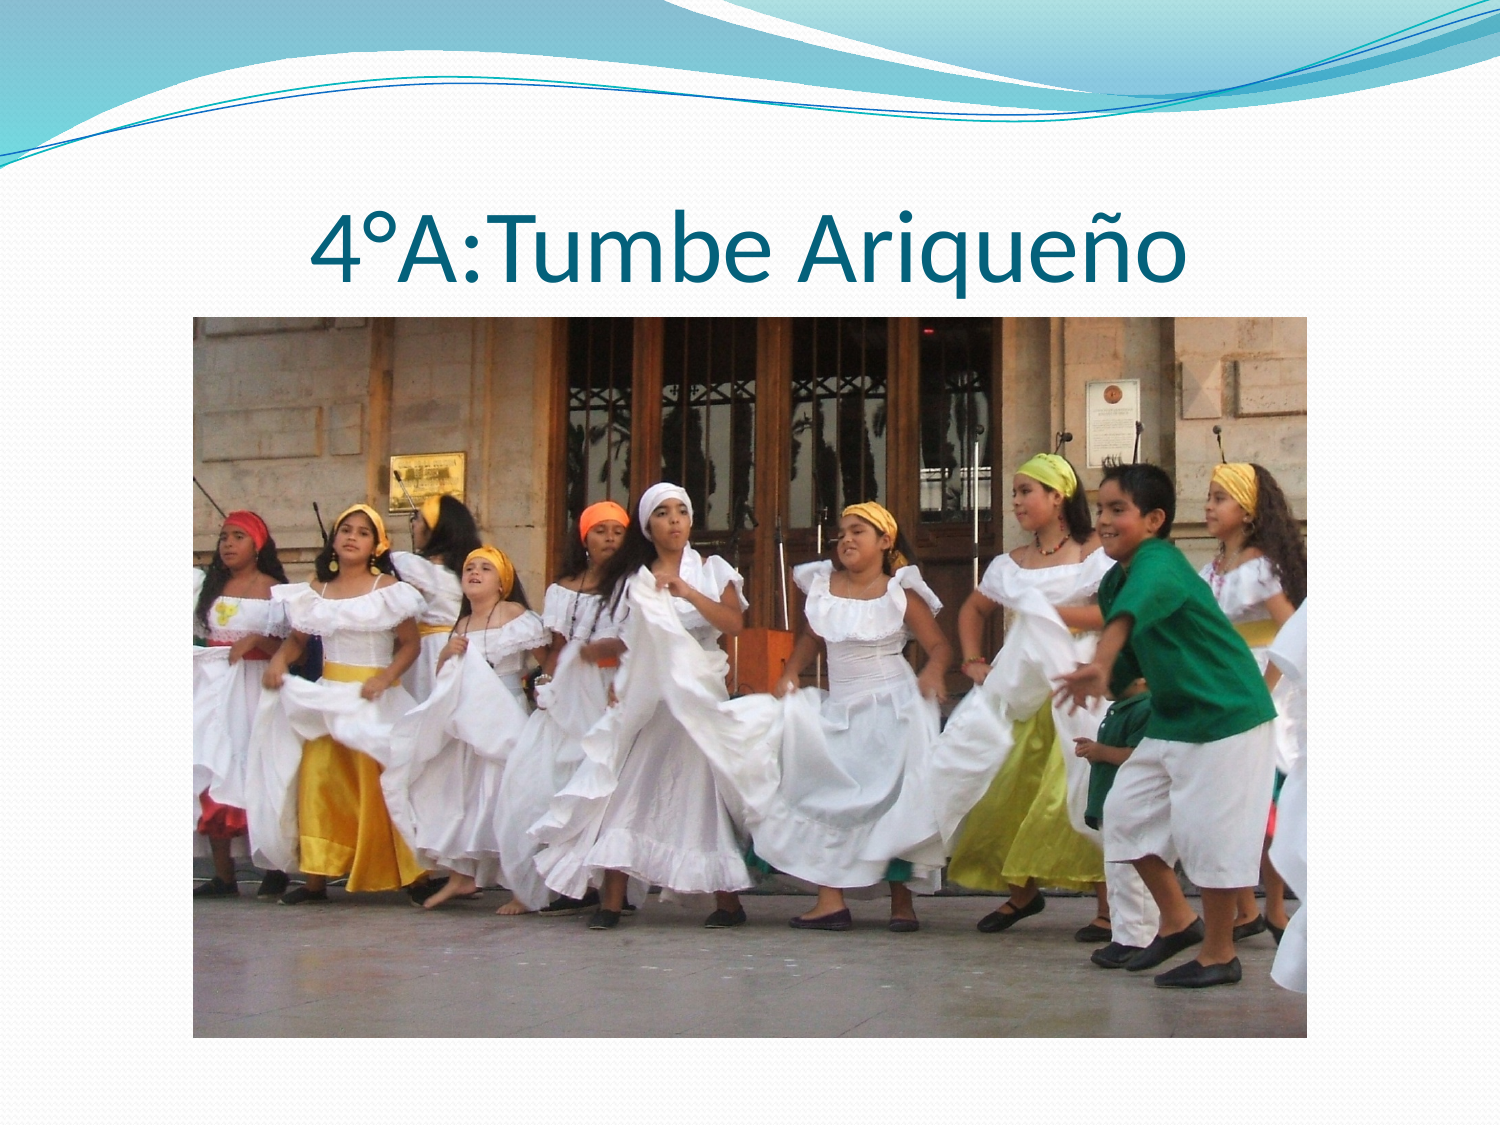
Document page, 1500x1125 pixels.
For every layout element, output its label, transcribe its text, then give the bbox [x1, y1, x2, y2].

title 4°A:Tumbe Ariqueño [75, 115, 1425, 303]
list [193, 317, 1307, 1038]
